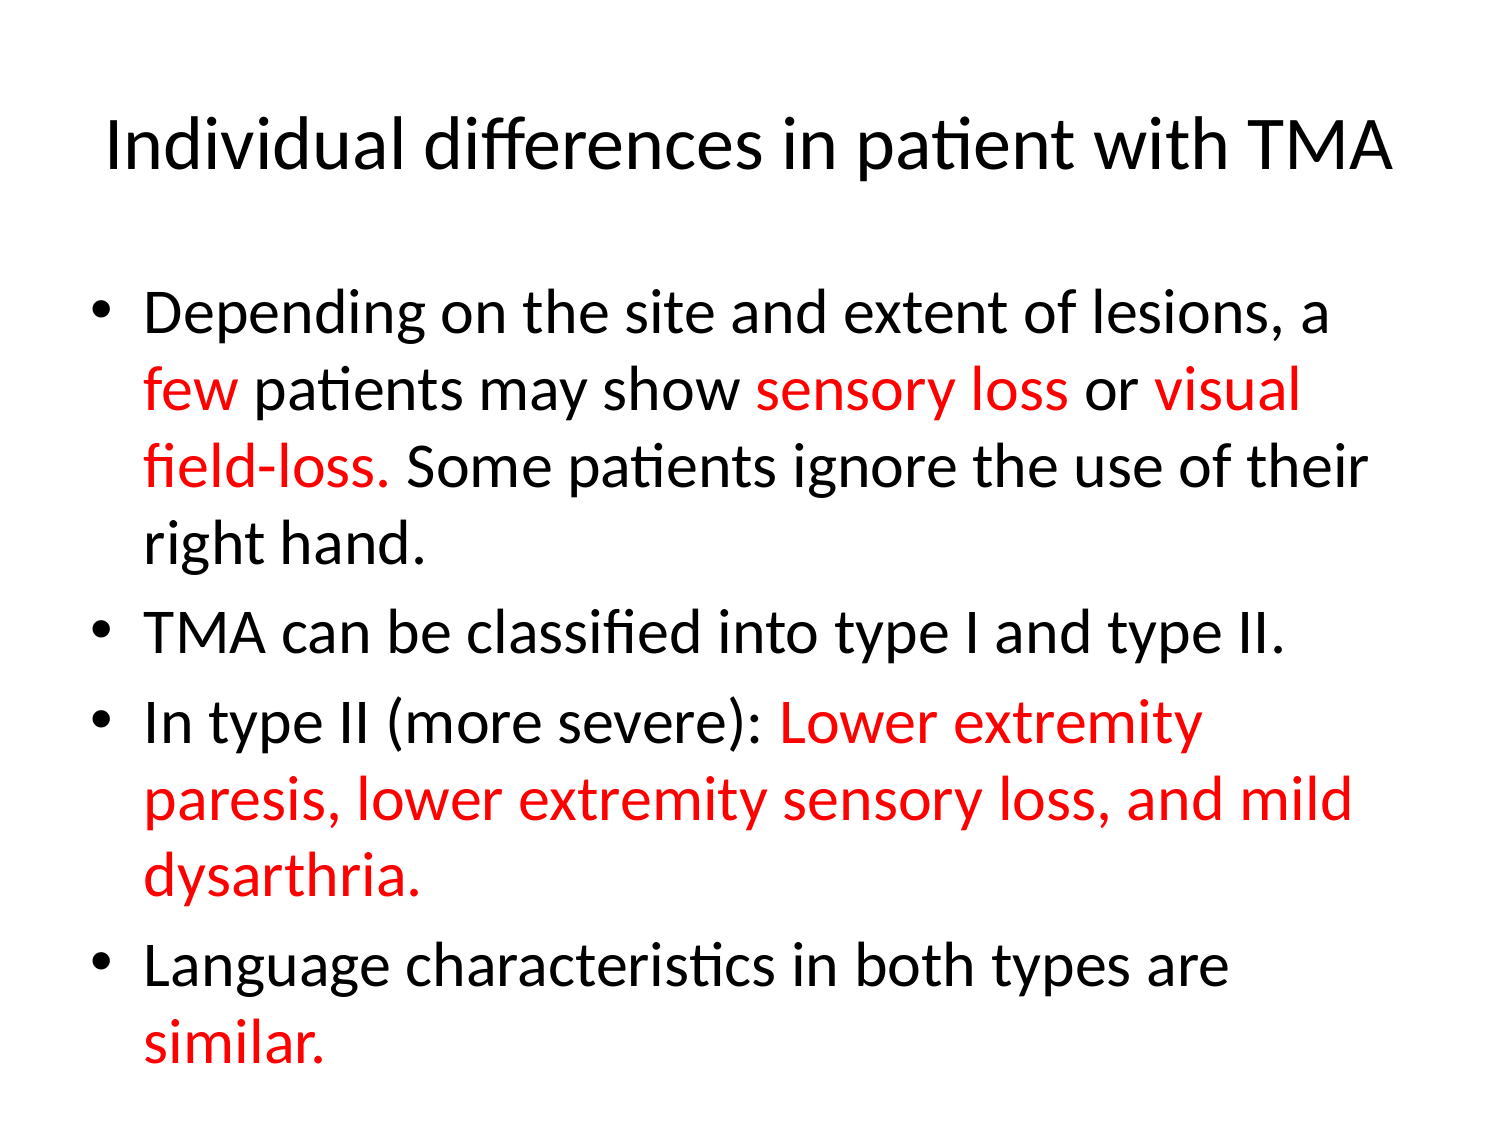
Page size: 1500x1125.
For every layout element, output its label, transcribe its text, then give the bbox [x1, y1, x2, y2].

title Individual differences in patient with TMA [75, 45, 1425, 233]
list Depending on the site and extent of lesions, a few patients may show sensory loss or visual field-loss. Some patients ignore the use of their right hand. TMA can be classified into type I and type II. In type II (more severe): Lower extremity paresis, lower extremity sensory loss, and mild dysarthria. Language characteristics in both types are similar. [75, 262, 1425, 1088]
